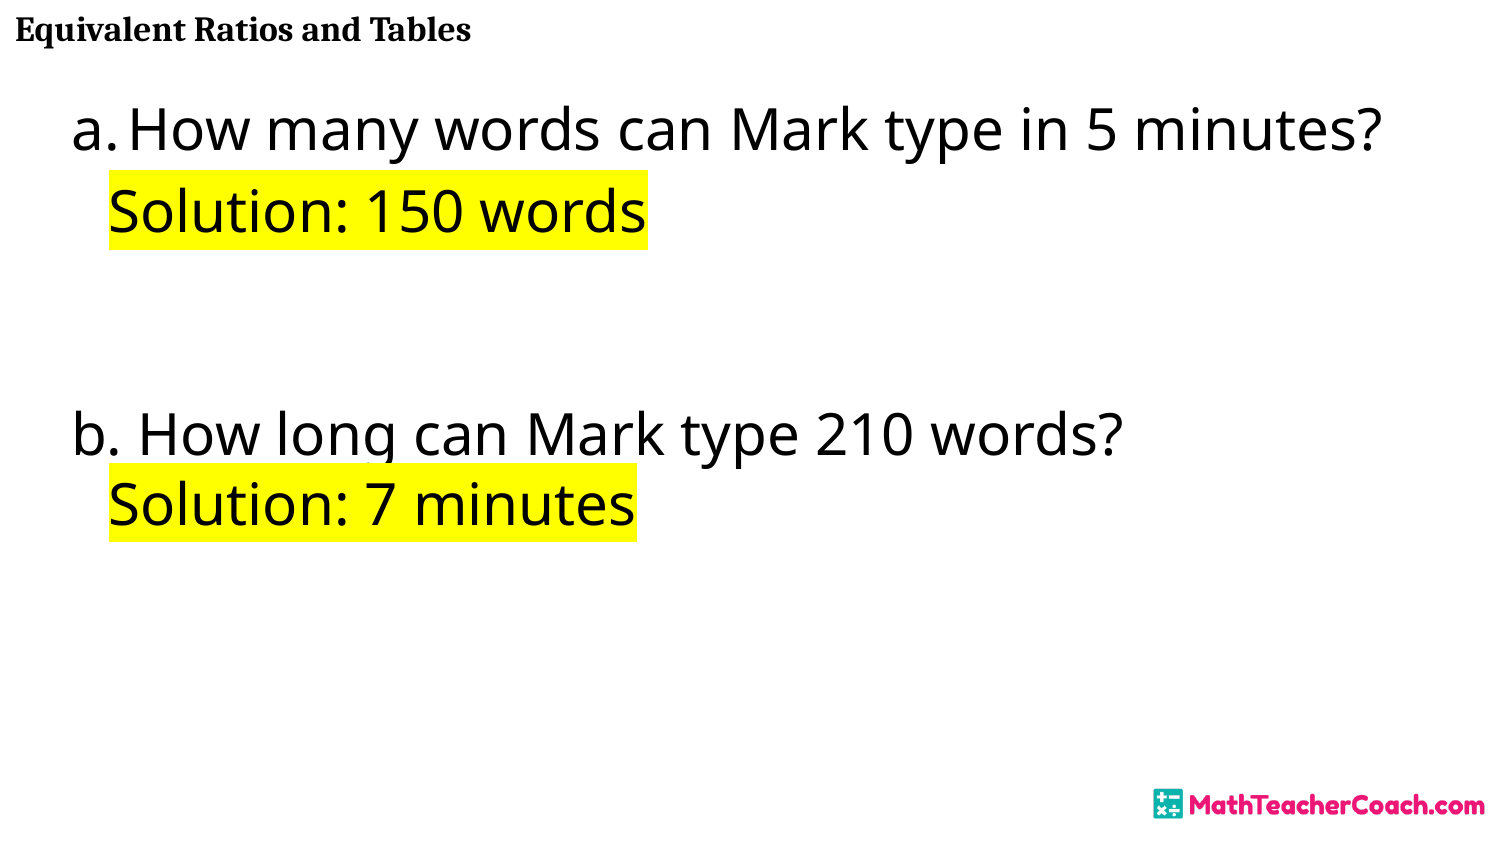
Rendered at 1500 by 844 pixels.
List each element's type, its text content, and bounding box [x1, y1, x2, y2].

text_box How many words can Mark type in 5 minutes? Solution: 150 words b. How long can Mark type 210 words? Solution: 7 minutes [56, 84, 1438, 544]
picture [1149, 784, 1487, 821]
title Equivalent Ratios and Tables [0, 0, 1350, 57]
